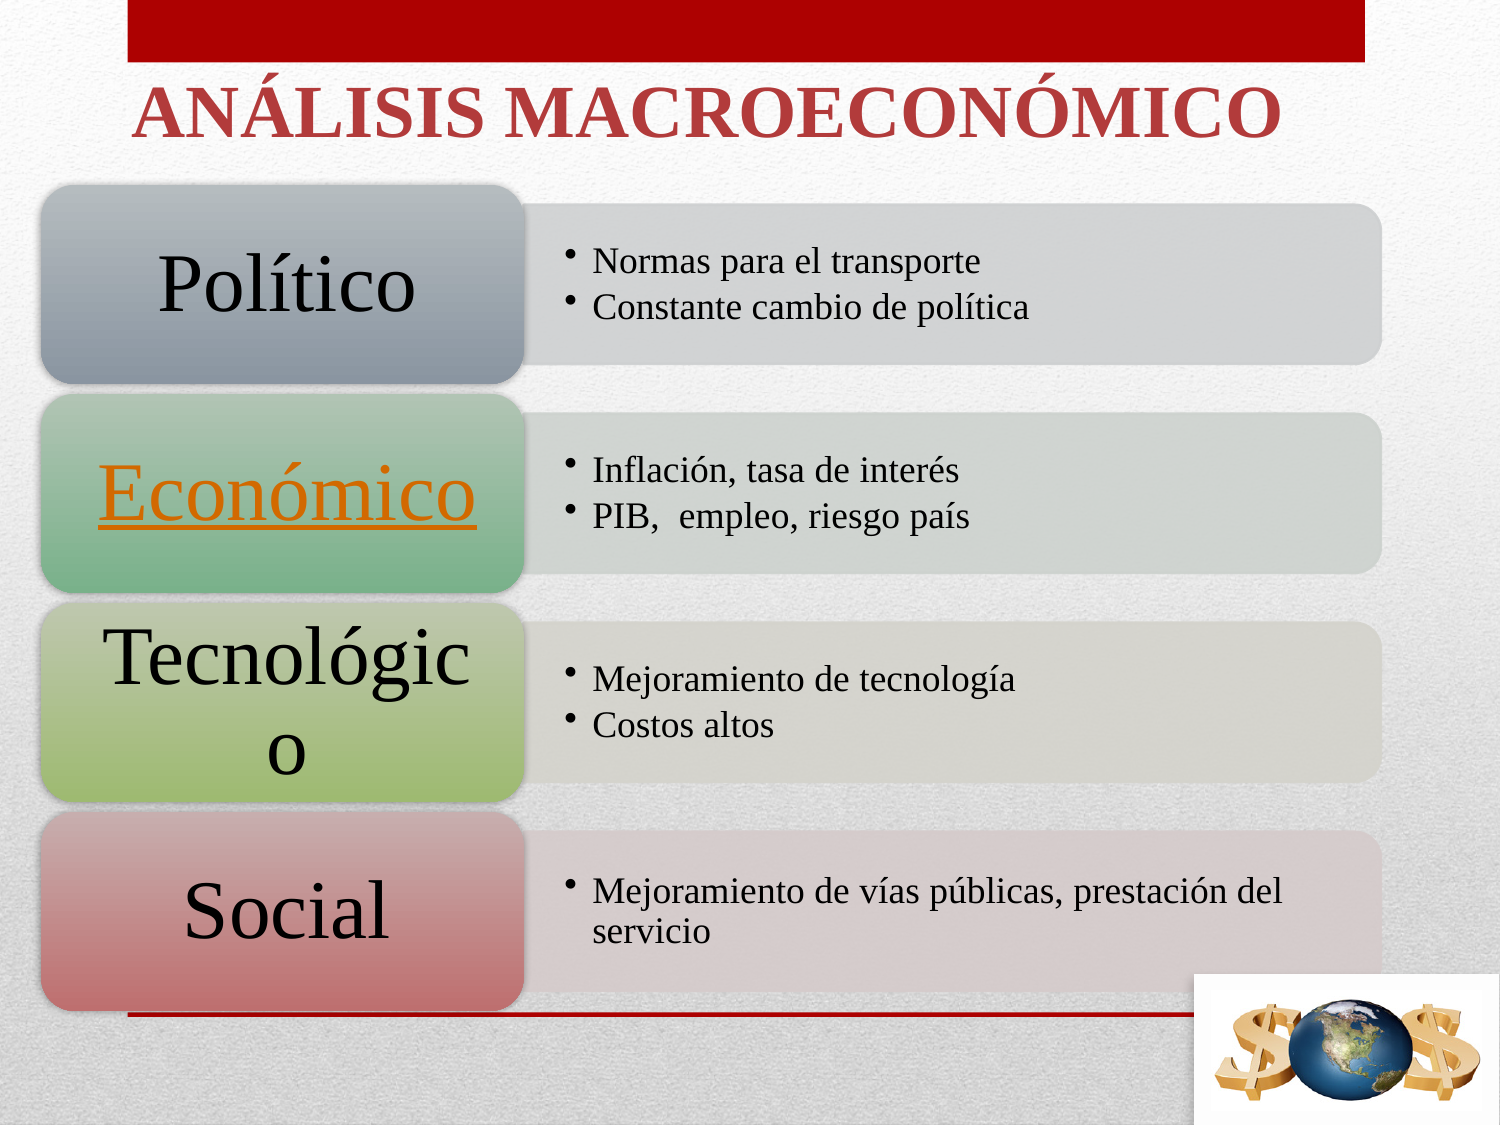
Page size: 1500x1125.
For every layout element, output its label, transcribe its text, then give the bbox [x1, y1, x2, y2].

text_box Análisis macroeconómico [116, 54, 1319, 160]
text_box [40, 183, 1382, 1013]
picture [1209, 989, 1484, 1112]
